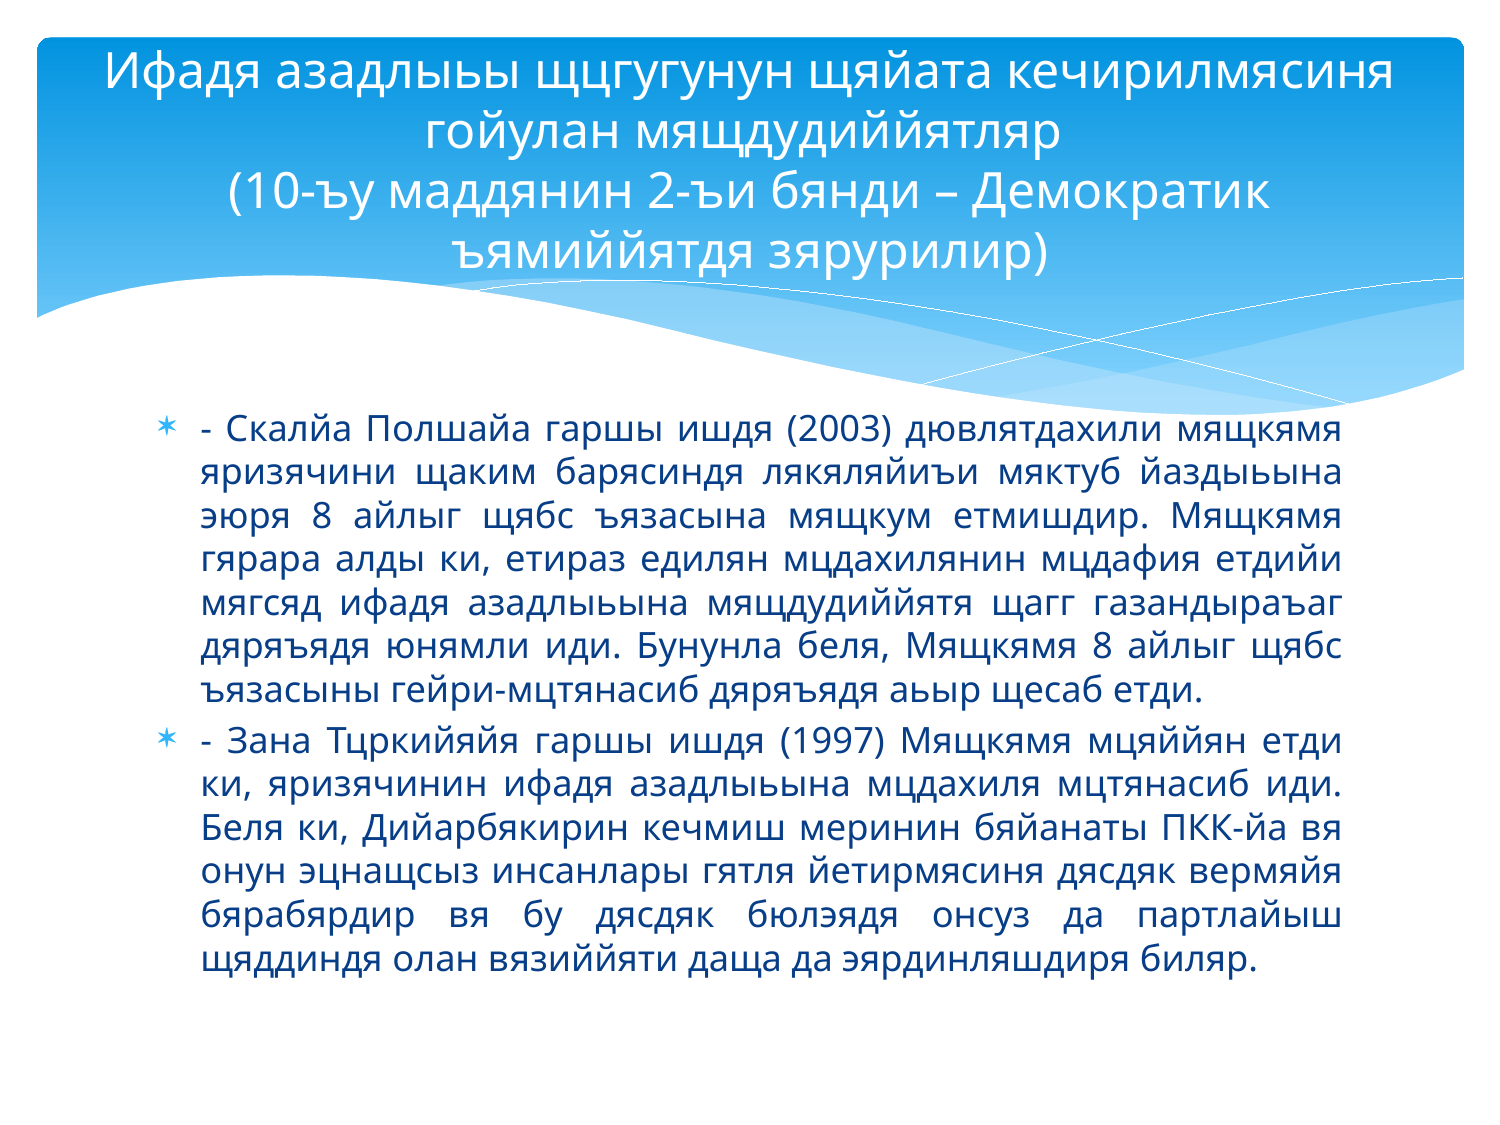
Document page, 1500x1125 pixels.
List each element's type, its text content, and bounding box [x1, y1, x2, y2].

title Ифадя азадлыьы щцгугунун щяйата кечирилмясиня гойулан мящдудиййятляр (10-ъу маддянин 2-ъи бянди – Демократик ъямиййятдя зярурилир) [75, 55, 1425, 261]
list - Скалйа Полшайа гаршы ишдя (2003) дювлятдахили мящкямя яризячини щаким барясиндя лякяляйиъи мяктуб йаздыьына эюря 8 айлыг щябс ъязасына мящкум етмишдир. Мящкямя гярара алды ки, етираз едилян мцдахилянин мцдафия етдийи мягсяд ифадя азадлыьына мящдудиййятя щагг газандыраъаг дяряъядя юнямли иди. Бунунла беля, Мящкямя 8 айлыг щябс ъязасыны гейри-мцтянасиб дяряъядя аьыр щесаб етди. - Зана Тцркийяйя гаршы ишдя (1997) Мящкямя мцяййян етди ки, яризячинин ифадя азадлыьына мцдахиля мцтянасиб иди. Беля ки, Дийарбякирин кечмиш меринин бяйанаты ПКК-йа вя онун эцнащсыз инсанлары гятля йетирмясиня дясдяк вермяйя бярабярдир вя бу дясдяк бюлэядя онсуз да партлайыш щяддиндя олан вязиййяти даща да эярдинляшдиря биляр. [143, 397, 1359, 1005]
